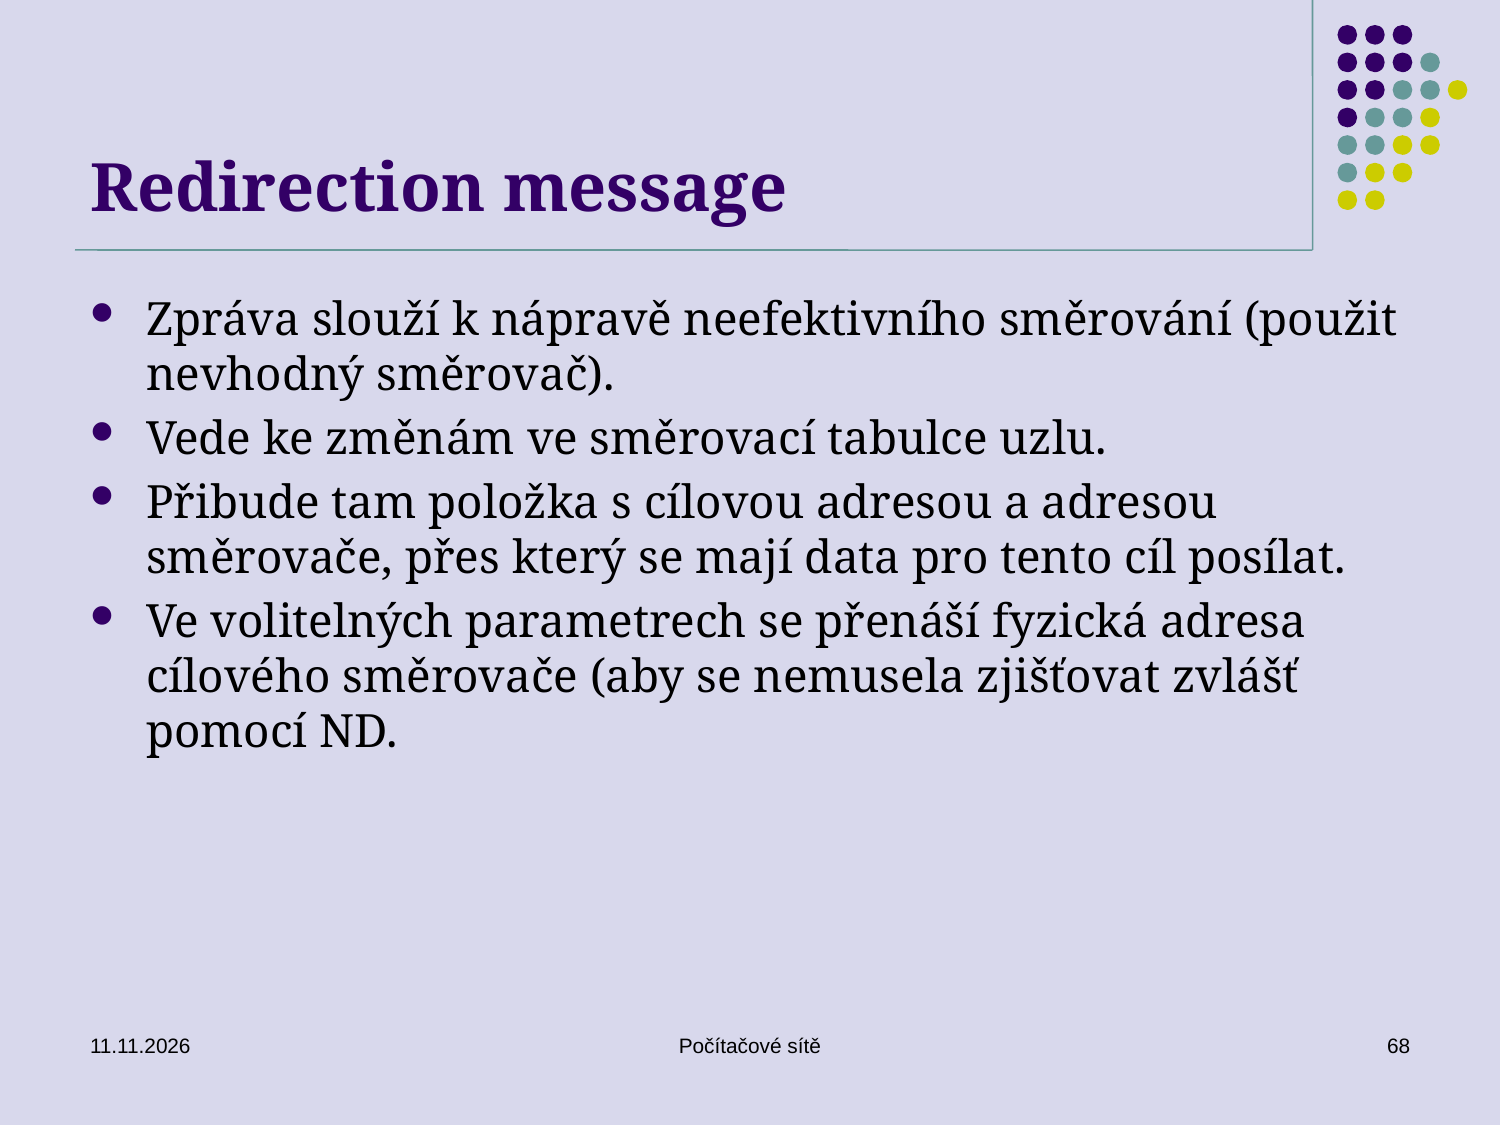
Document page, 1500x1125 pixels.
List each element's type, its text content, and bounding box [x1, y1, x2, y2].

footer Počítačové sítě [512, 1025, 988, 1100]
list Zpráva slouží k nápravě neefektivního směrování (použit nevhodný směrovač). Vede ke změnám ve směrovací tabulce uzlu. Přibude tam položka s cílovou adresou a adresou směrovače, přes který se mají data pro tento cíl posílat. Ve volitelných parametrech se přenáší fyzická adresa cílového směrovače (aby se nemusela zjišťovat zvlášť pomocí ND. [75, 282, 1425, 1006]
slide_number 68 [1074, 1025, 1425, 1100]
title Redirection message [75, 20, 1313, 233]
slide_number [75, 1025, 425, 1100]
